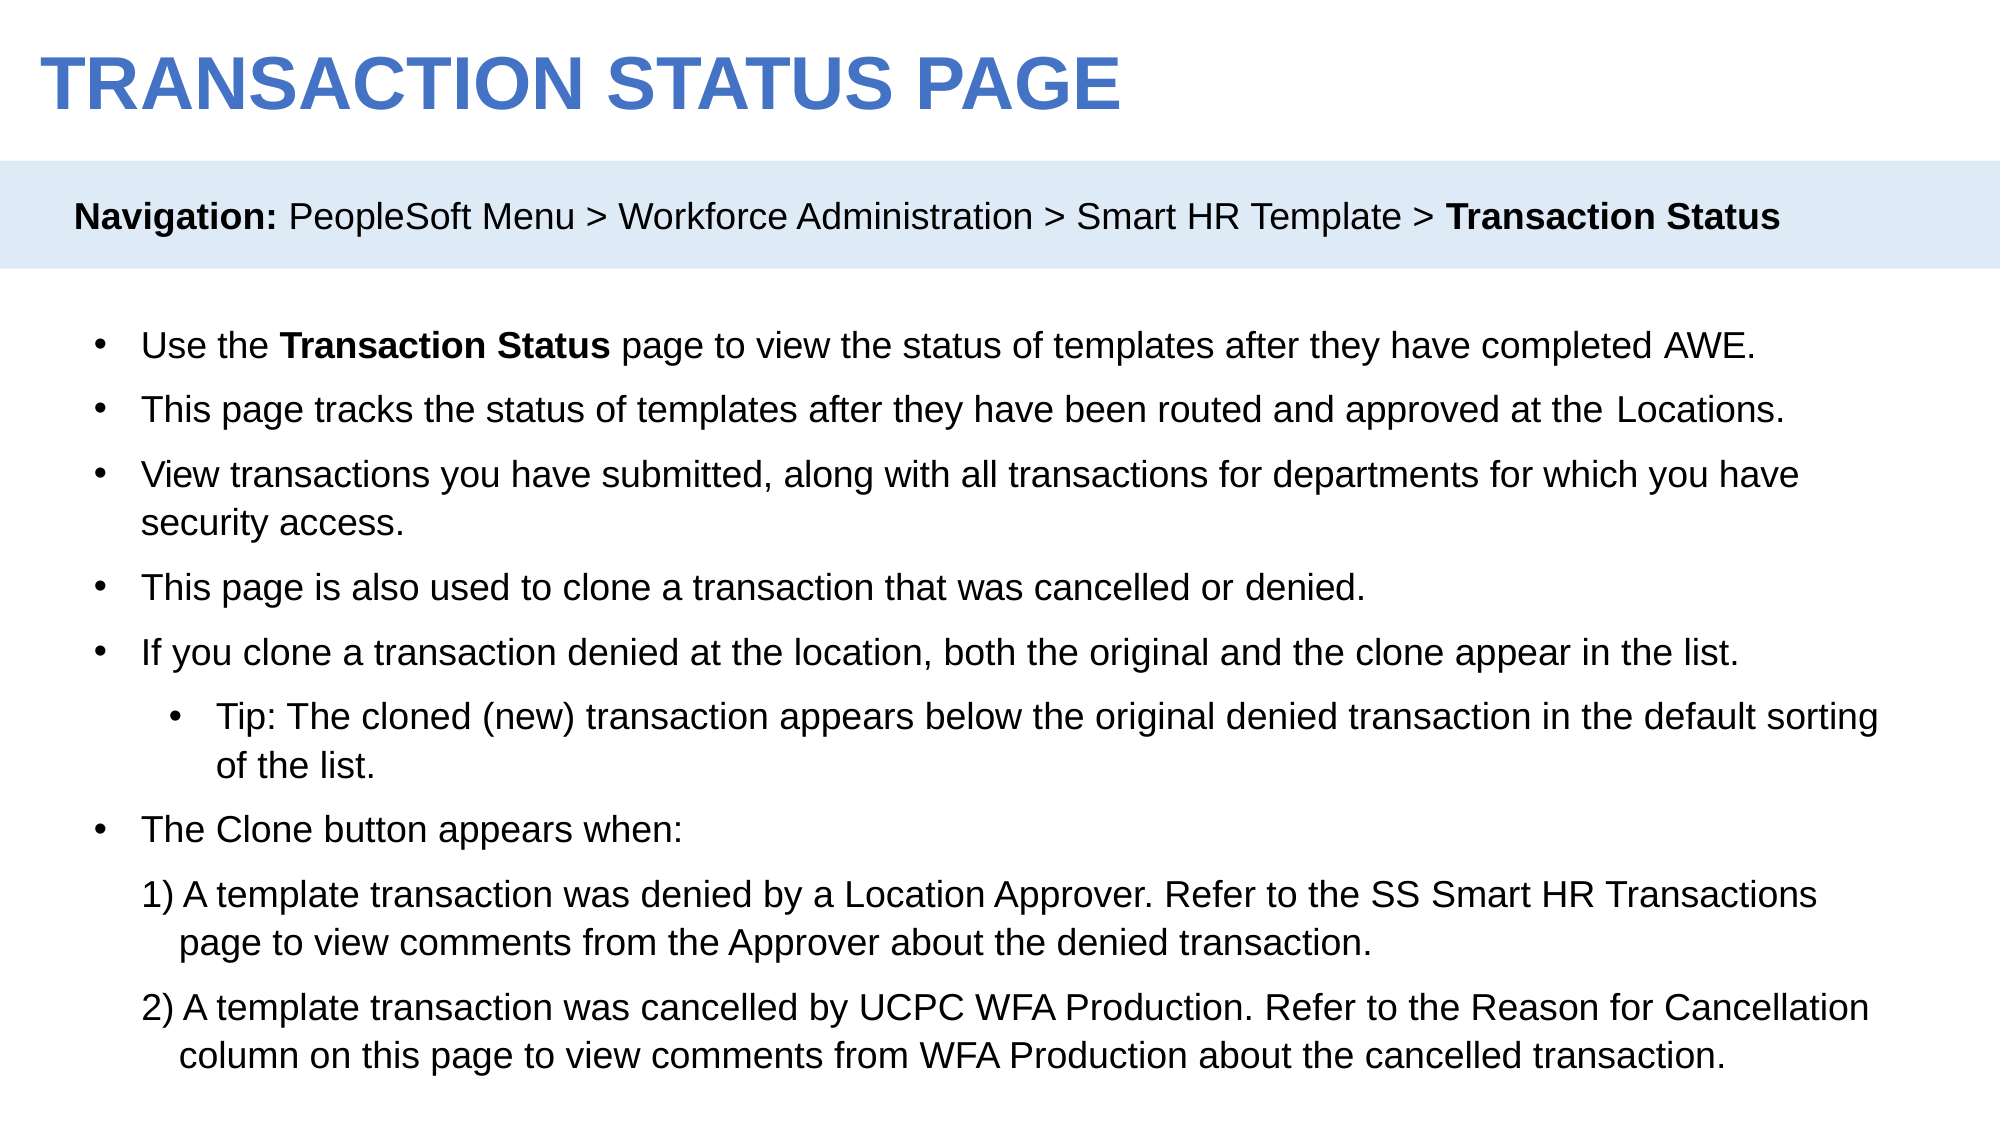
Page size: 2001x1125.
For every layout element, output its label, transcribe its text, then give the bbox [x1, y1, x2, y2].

text_box Navigation: PeopleSoft Menu > Workforce Administration > Smart HR Template > Transaction Status [23, 184, 1952, 245]
text_box [0, 160, 2000, 270]
title TRANSACTION STATUS PAGE [25, 26, 1824, 140]
text_box Use the Transaction Status page to view the status of templates after they have completed AWE. This page tracks the status of templates after they have been routed and approved at the Locations. View transactions you have submitted, along with all transactions for departments for which you have security access. This page is also used to clone a transaction that was cancelled or denied. If you clone a transaction denied at the location, both the original and the clone appear in the list. Tip: The cloned (new) transaction appears below the original denied transaction in the default sorting of the list. The Clone button appears when: 1) A template transaction was denied by a Location Approver. Refer to the SS Smart HR Transactions page to view comments from the Approver about the denied transaction. 2) A template transaction was cancelled by UCPC WFA Production. Refer to the Reason for Cancellation column on this page to view comments from WFA Production about the cancelled transaction. [79, 310, 1921, 1084]
